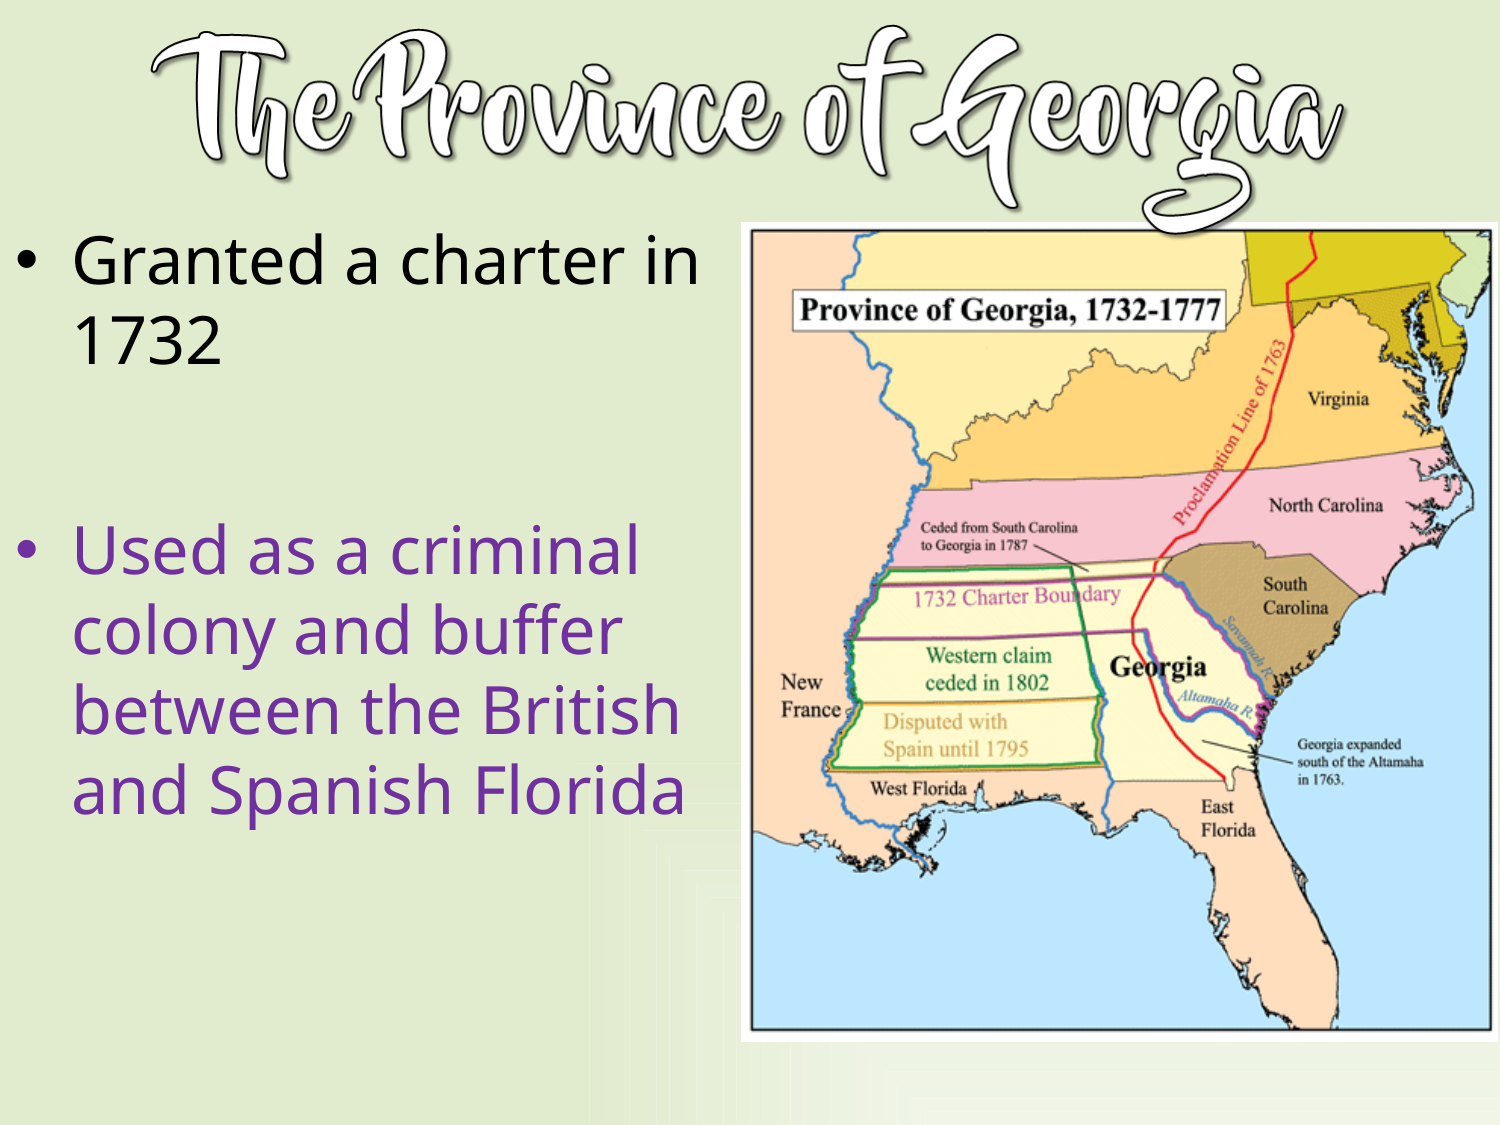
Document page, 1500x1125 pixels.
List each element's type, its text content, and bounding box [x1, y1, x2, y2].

picture [149, 23, 1500, 1042]
list Granted a charter in 1732 Used as a criminal colony and buffer between the British and Spanish Florida [0, 210, 737, 1044]
